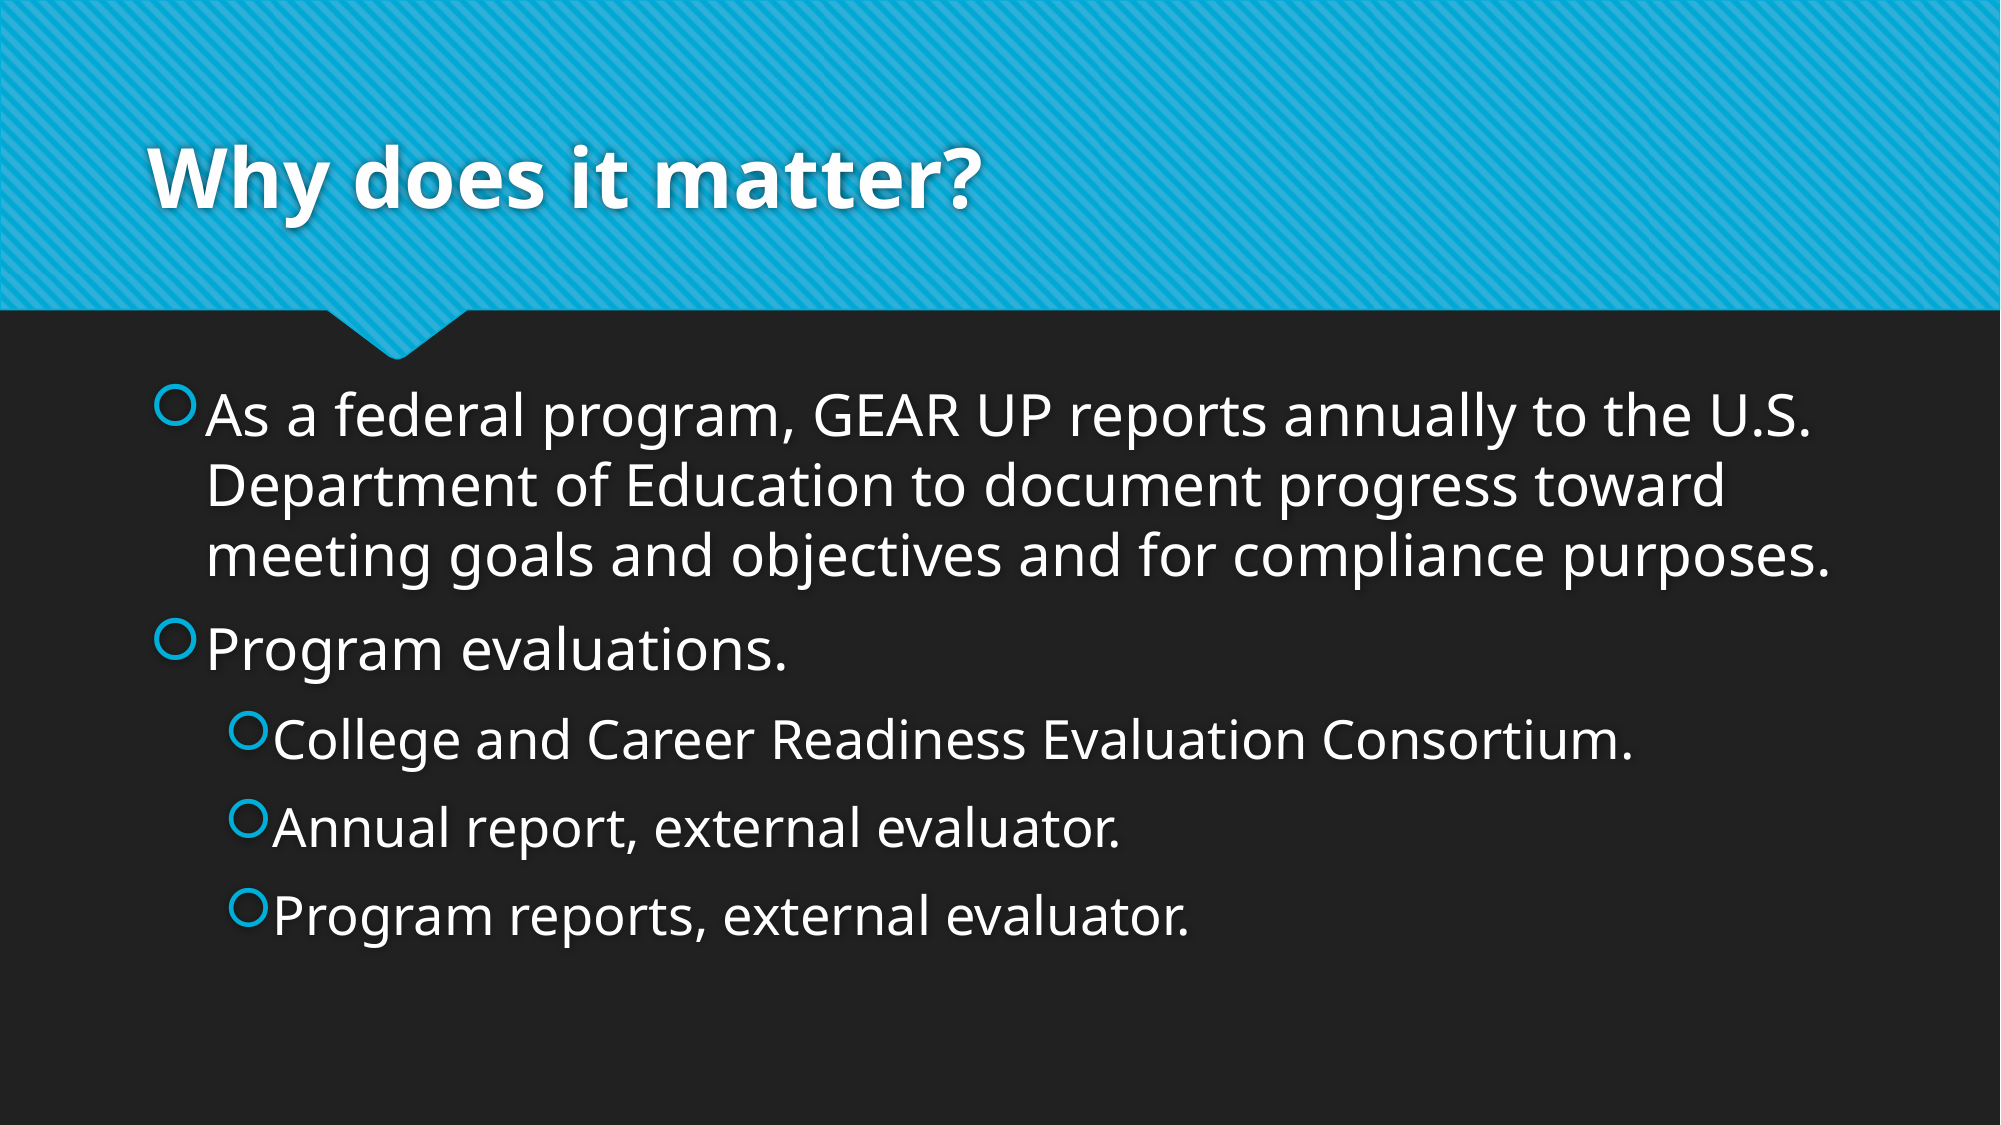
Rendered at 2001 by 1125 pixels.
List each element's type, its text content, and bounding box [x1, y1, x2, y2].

list As a federal program, GEAR UP reports annually to the U.S. Department of Education to document progress toward meeting goals and objectives and for compliance purposes. Program evaluations. College and Career Readiness Evaluation Consortium. Annual report, external evaluator. Program reports, external evaluator. [134, 395, 1866, 1076]
title Why does it matter? [132, 73, 1868, 233]
